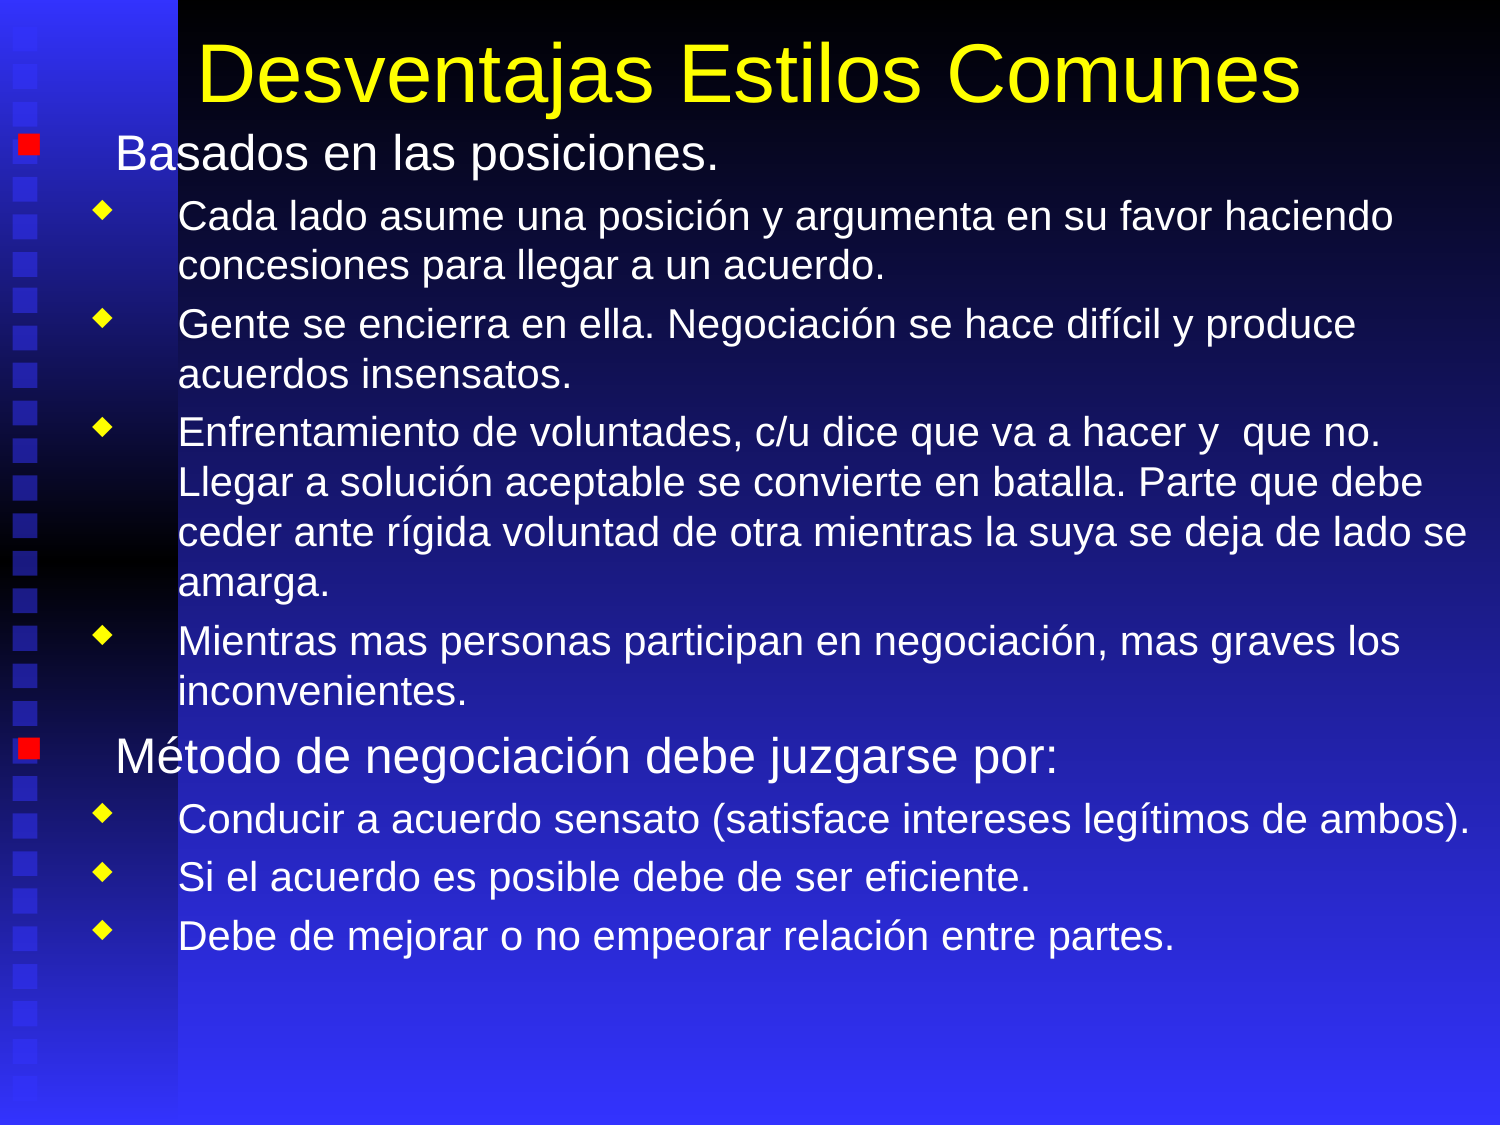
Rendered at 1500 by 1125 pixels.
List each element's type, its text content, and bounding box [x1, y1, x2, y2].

list Basados en las posiciones. Cada lado asume una posición y argumenta en su favor haciendo concesiones para llegar a un acuerdo. Gente se encierra en ella. Negociación se hace difícil y produce acuerdos insensatos. Enfrentamiento de voluntades, c/u dice que va a hacer y que no. Llegar a solución aceptable se convierte en batalla. Parte que debe ceder ante rígida voluntad de otra mientras la suya se deja de lado se amarga. Mientras mas personas participan en negociación, mas graves los inconvenientes. Método de negociación debe juzgarse por: Conducir a acuerdo sensato (satisface intereses legítimos de ambos). Si el acuerdo es posible debe de ser eficiente. Debe de mejorar o no empeorar relación entre partes. [0, 112, 1500, 1088]
title Desventajas Estilos Comunes [74, 0, 1426, 112]
